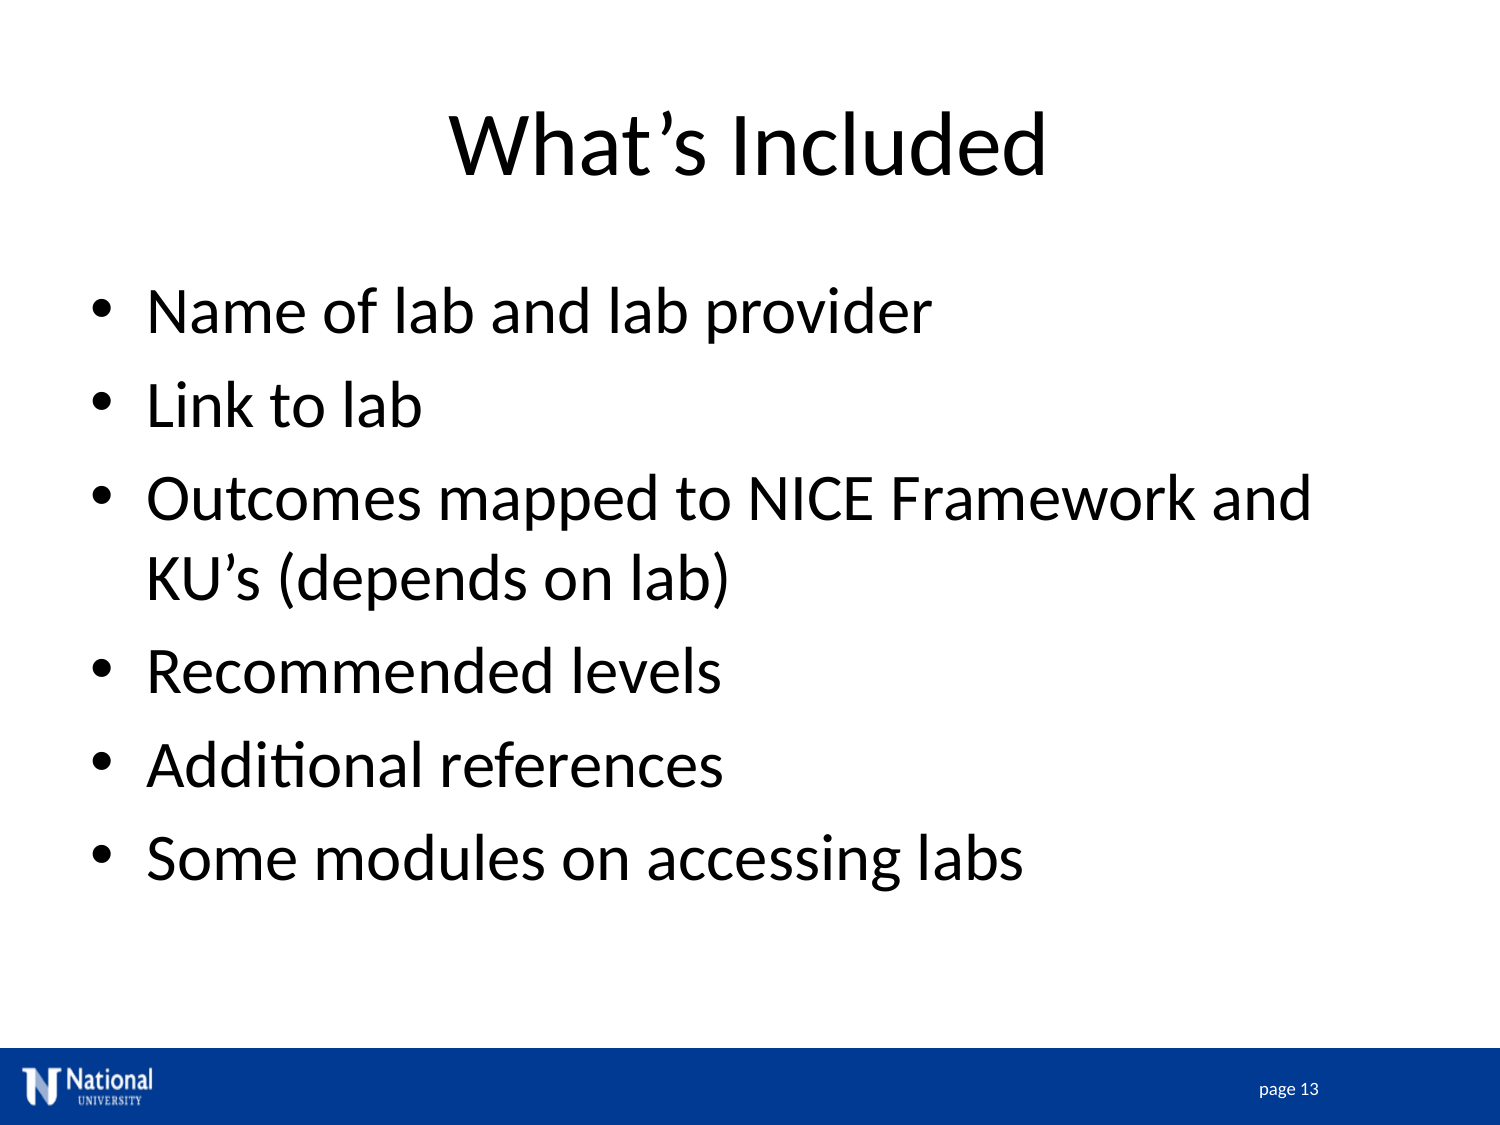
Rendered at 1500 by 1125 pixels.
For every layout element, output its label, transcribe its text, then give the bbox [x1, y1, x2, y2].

list Name of lab and lab provider Link to lab Outcomes mapped to NICE Framework and KU’s (depends on lab) Recommended levels Additional references Some modules on accessing labs [75, 259, 1425, 1003]
title What’s Included [75, 45, 1425, 233]
picture [6, 1046, 169, 1125]
